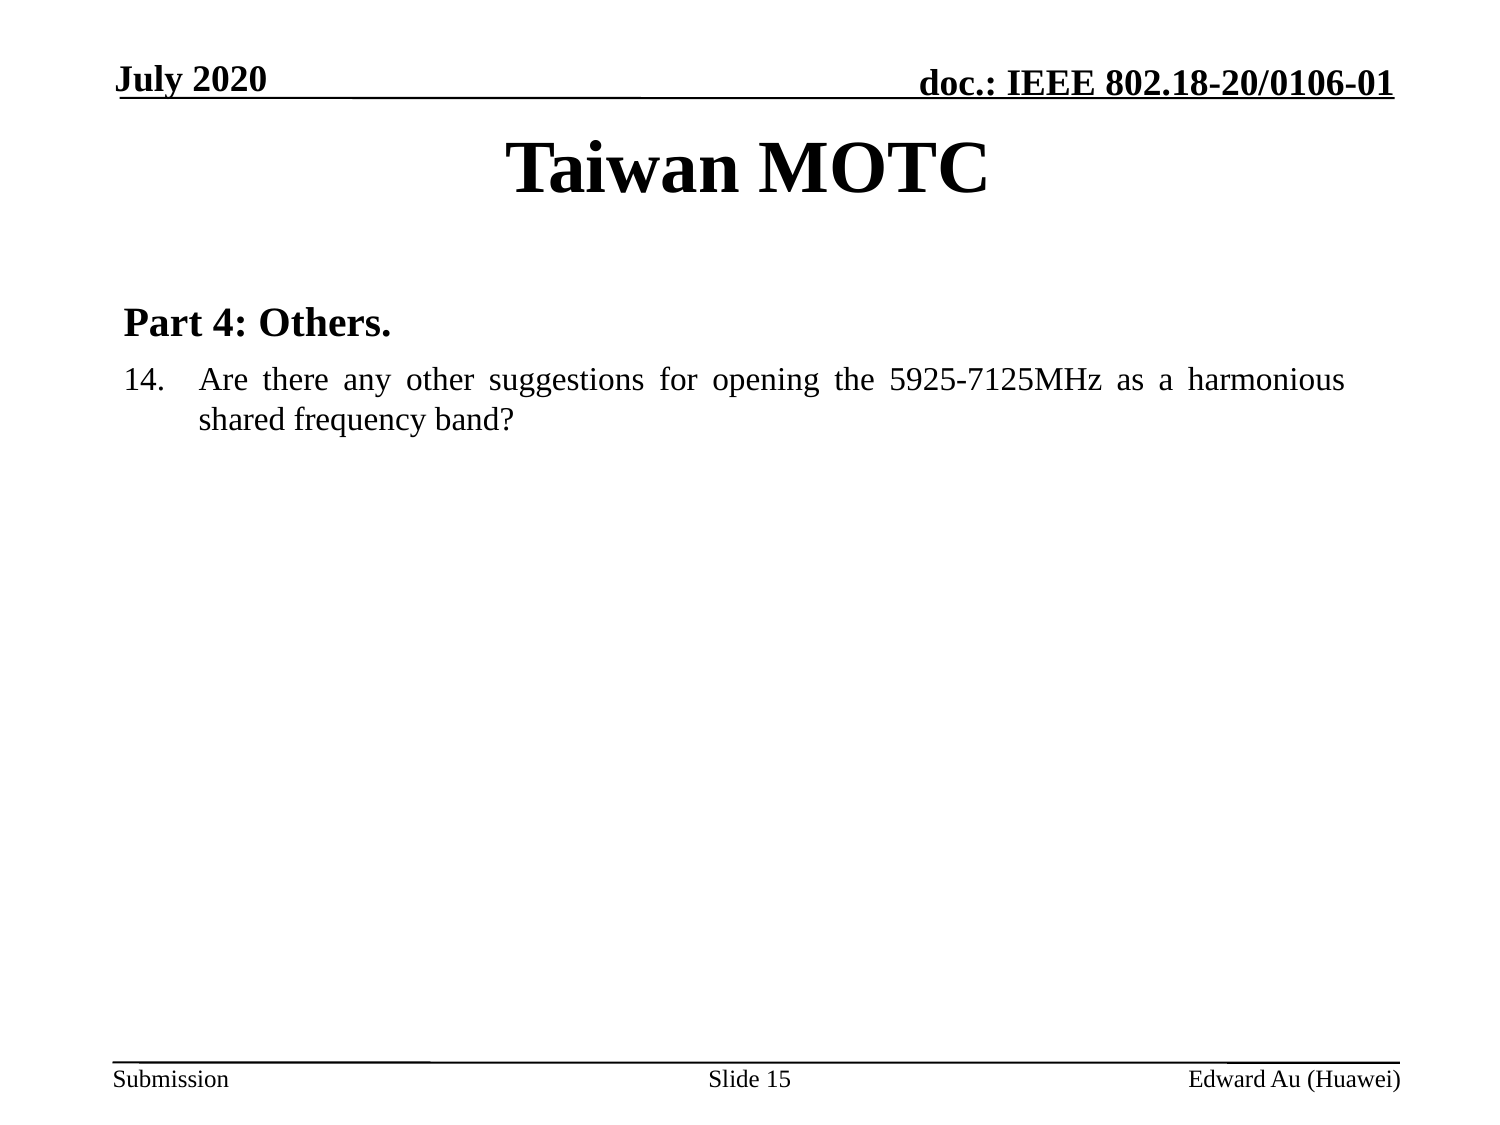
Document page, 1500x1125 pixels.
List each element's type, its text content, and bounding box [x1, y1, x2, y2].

footer Edward Au (Huawei) [902, 1061, 1402, 1093]
slide_number Slide 15 [699, 1061, 800, 1123]
title Taiwan MOTC [120, 99, 1396, 226]
list Part 4: Others. Are there any other suggestions for opening the 5925-7125MHz as a harmonious shared frequency band? [108, 287, 1363, 1063]
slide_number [114, 54, 493, 100]
